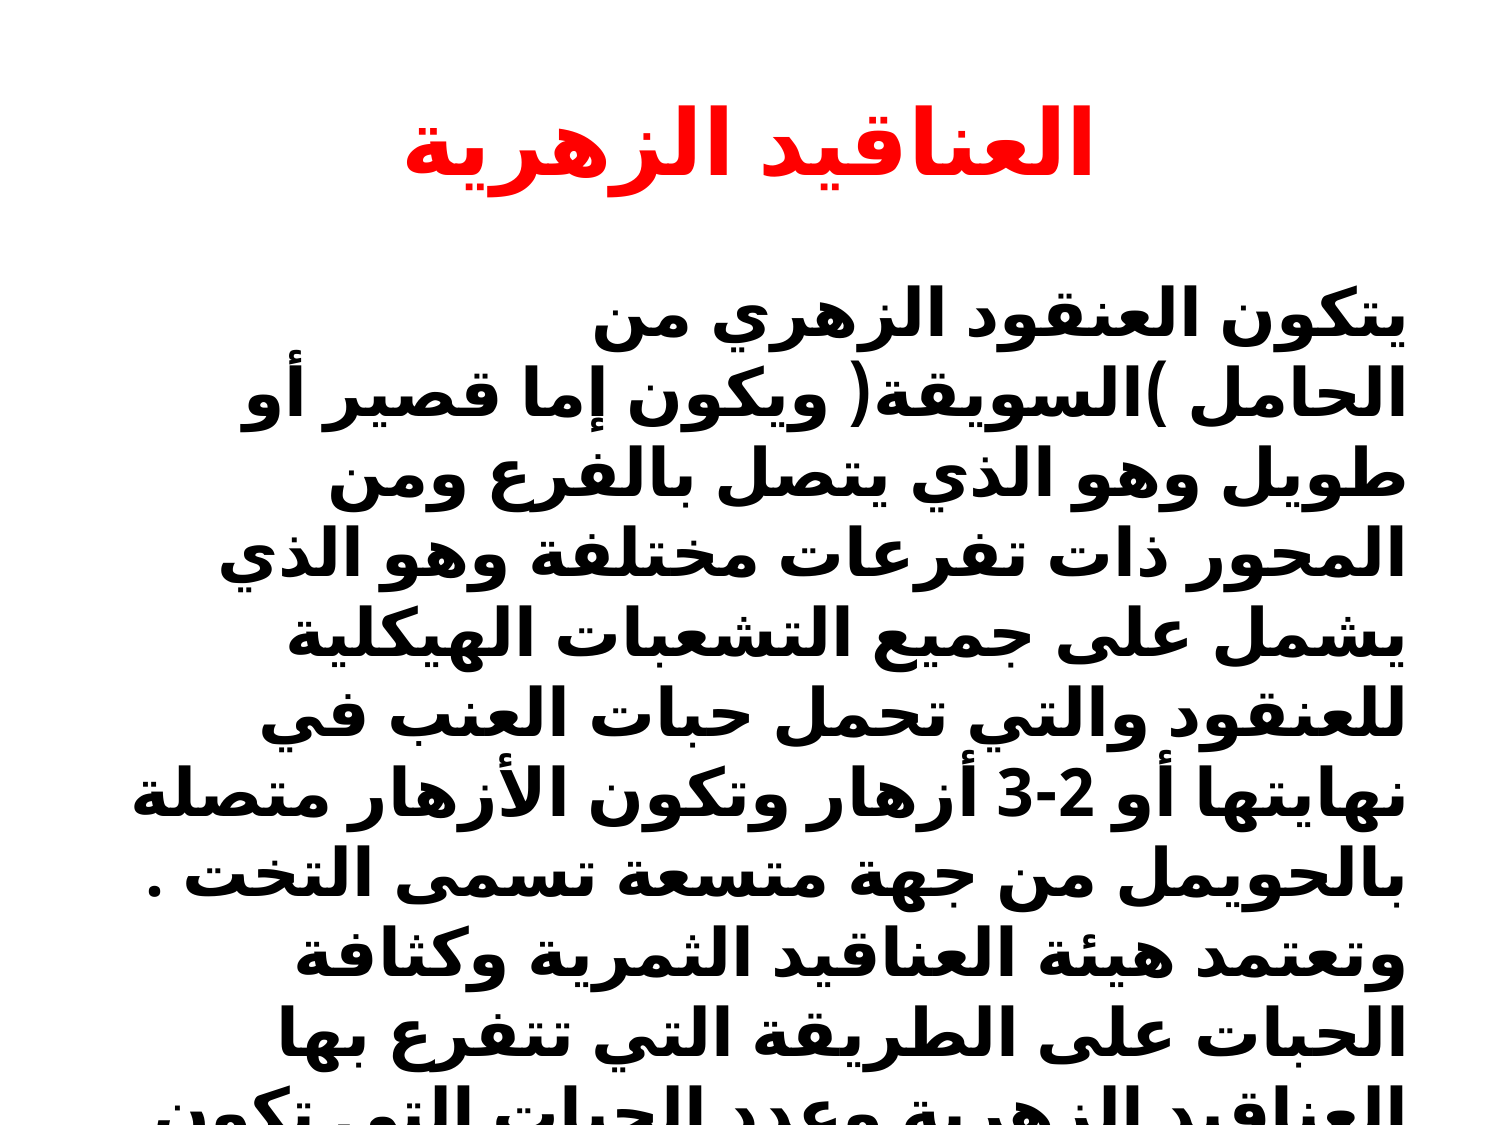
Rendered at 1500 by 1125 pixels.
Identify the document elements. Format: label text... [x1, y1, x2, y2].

title العناقيد الزهرية [75, 45, 1425, 233]
list يتكون العنقود الزهري من الحامل )السويقة( ويكون إما قصير أو طويل وهو الذي يتصل بالفرع ومن المحور ذات تفرعات مختلفة وهو الذي يشمل على جميع التشعبات الهيكلية للعنقود والتي تحمل حبات العنب في نهايتها أو 2-3 أزهار وتكون الأزهار متصلة بالحويمل من جهة متسعة تسمى التخت . وتعتمد هيئة العناقيد الثمرية وكثافة الحبات على الطريقة التي تتفرع بها العناقيد الزهرية وعدد الحبات التي تكون العناقيد وهذه الصفة للعناقيد الزهرية تعتبر عنصر هام للكروم لمعرفة الأصناف . [75, 262, 1425, 1005]
